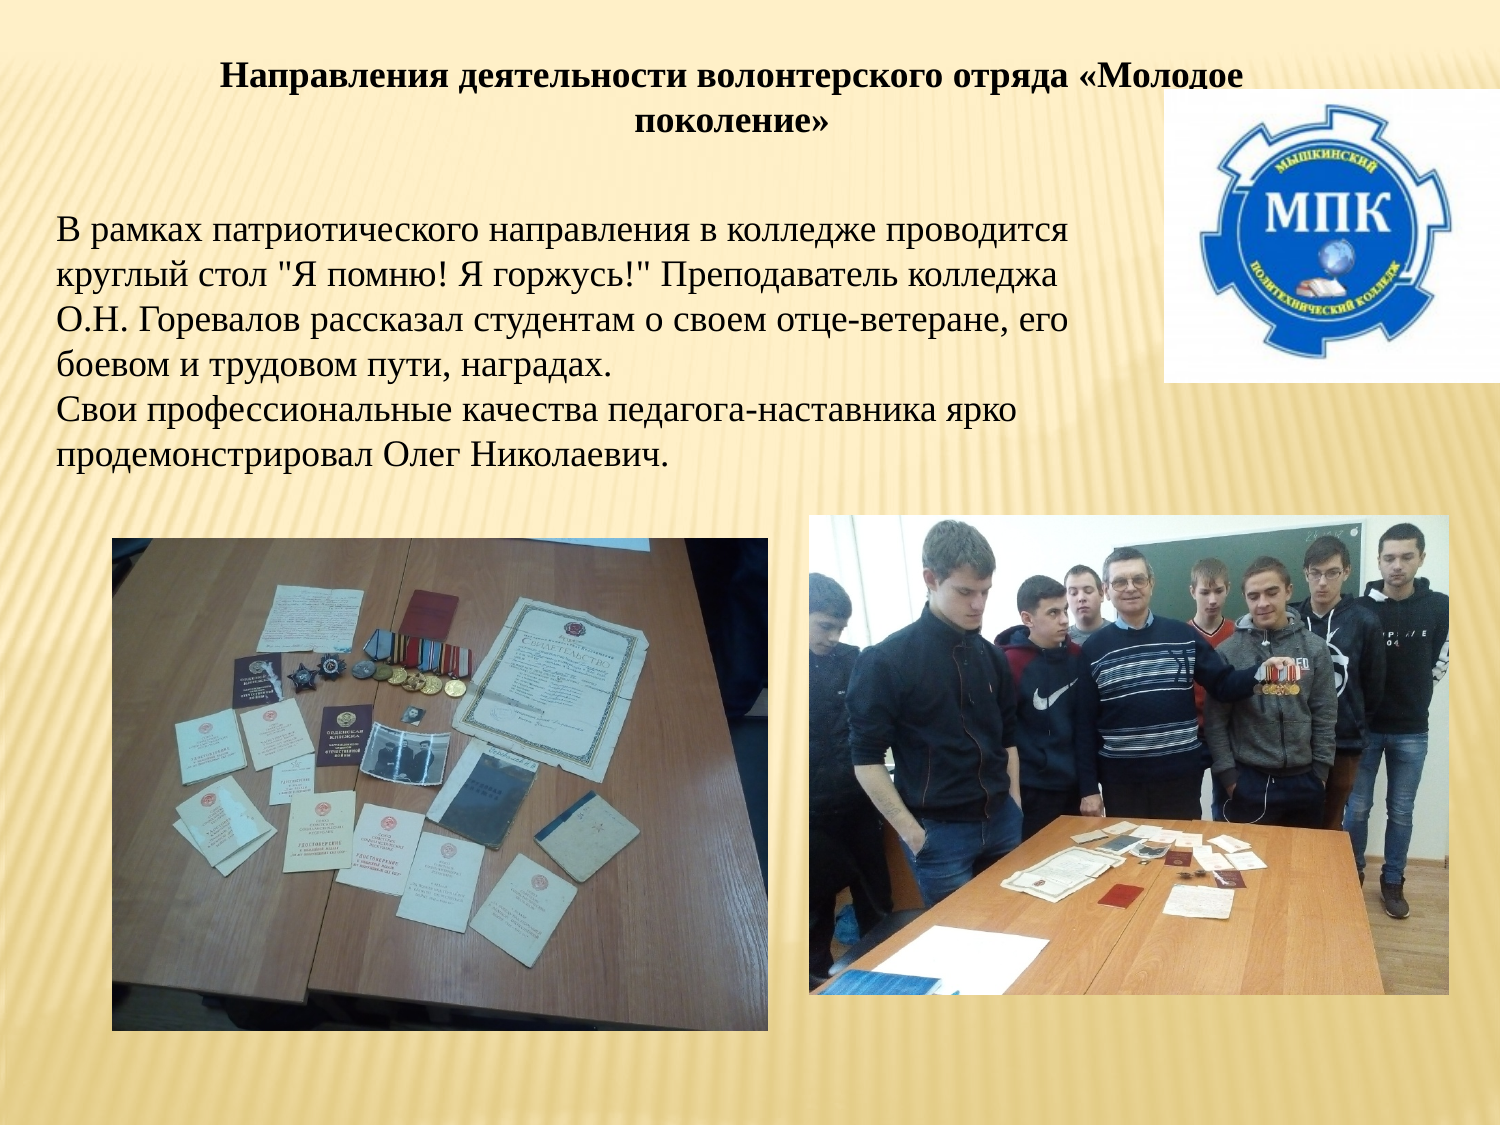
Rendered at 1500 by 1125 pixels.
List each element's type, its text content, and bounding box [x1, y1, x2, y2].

text_box Направления деятельности волонтерского отряда «Молодое поколение» [159, 42, 1306, 148]
picture [111, 538, 768, 1031]
picture [808, 514, 1450, 996]
text_box В рамках патриотического направления в колледже проводится круглый стол "Я помню! Я горжусь!" Преподаватель колледжа О.Н. Горевалов рассказал студентам о своем отце-ветеране, его боевом и трудовом пути, наградах. Свои профессиональные качества педагога-наставника ярко продемонстрировал Олег Николаевич. [41, 196, 1152, 481]
picture [1163, 89, 1500, 383]
